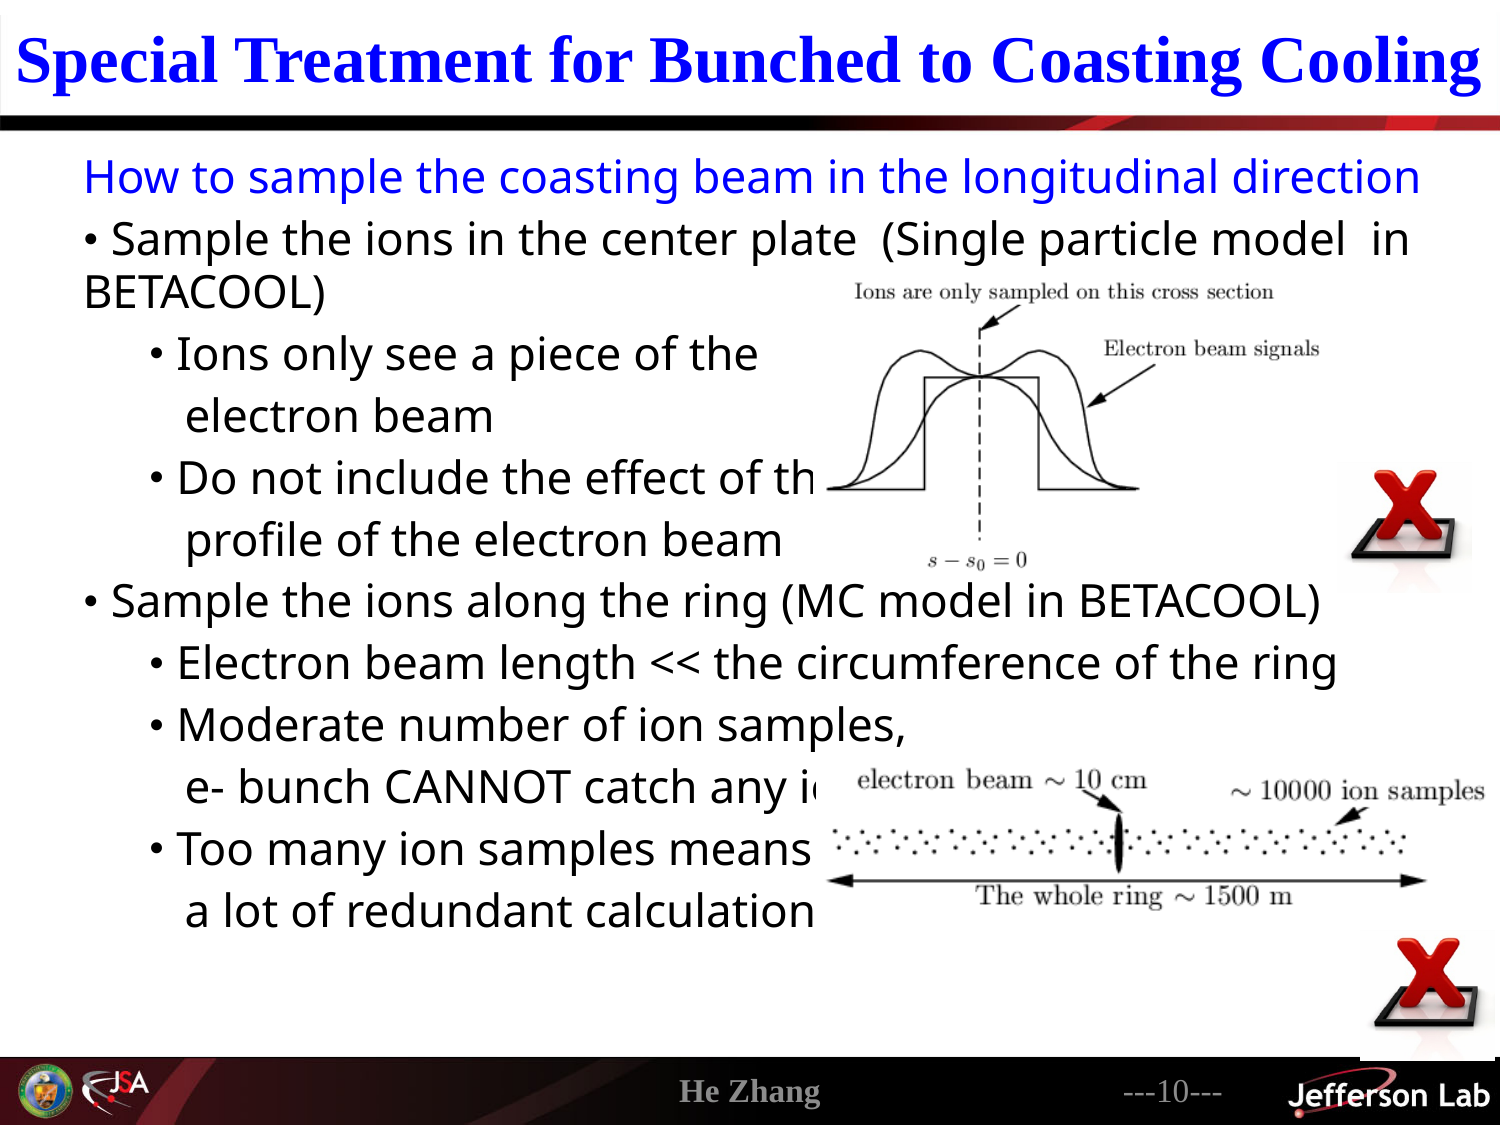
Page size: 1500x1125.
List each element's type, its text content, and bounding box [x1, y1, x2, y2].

picture [0, 113, 1500, 1125]
text_box Special Treatment for Bunched to Coasting Cooling [0, 0, 1500, 113]
footer He Zhang [512, 1059, 988, 1120]
slide_number ---10--- [1062, 1059, 1238, 1120]
